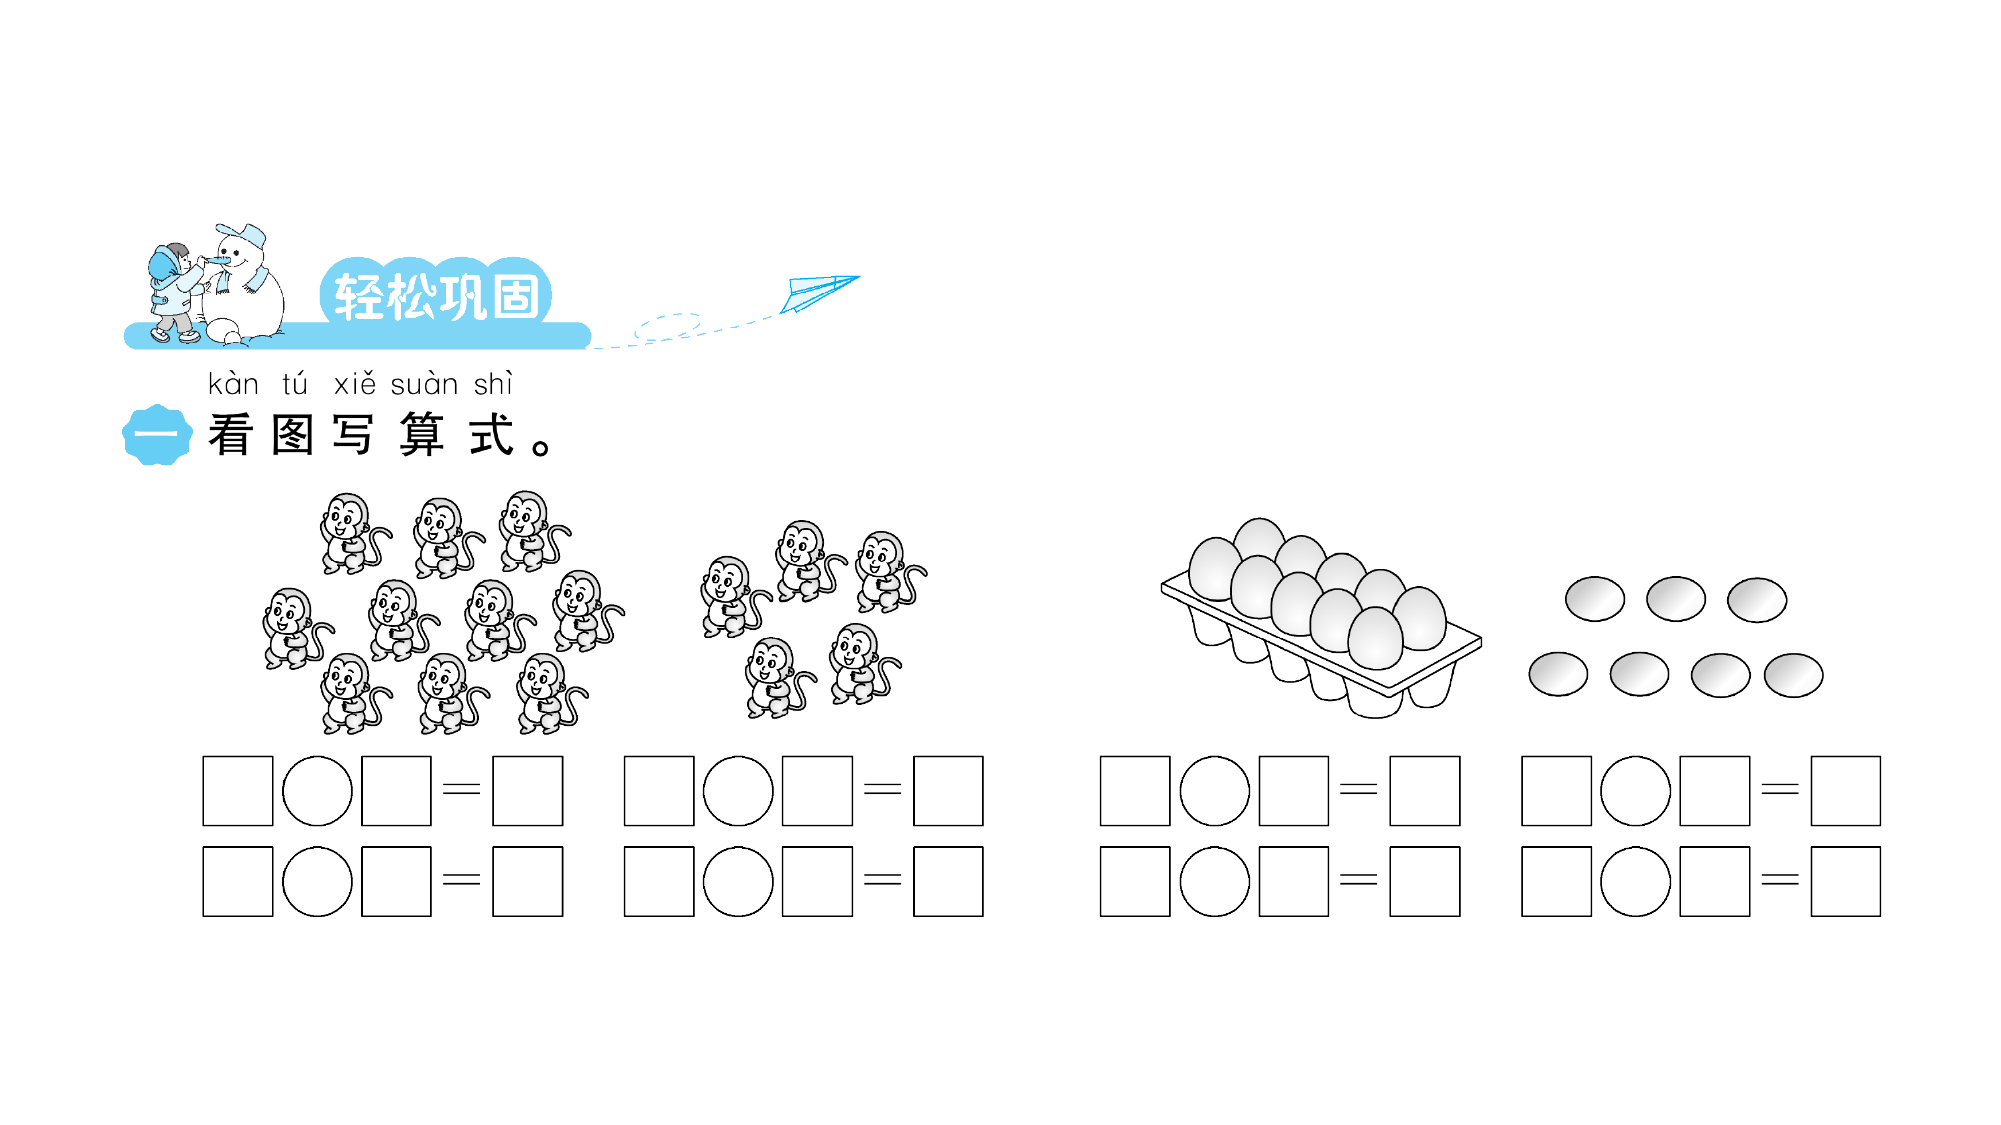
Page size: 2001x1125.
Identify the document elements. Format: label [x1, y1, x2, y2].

picture [118, 177, 2000, 929]
